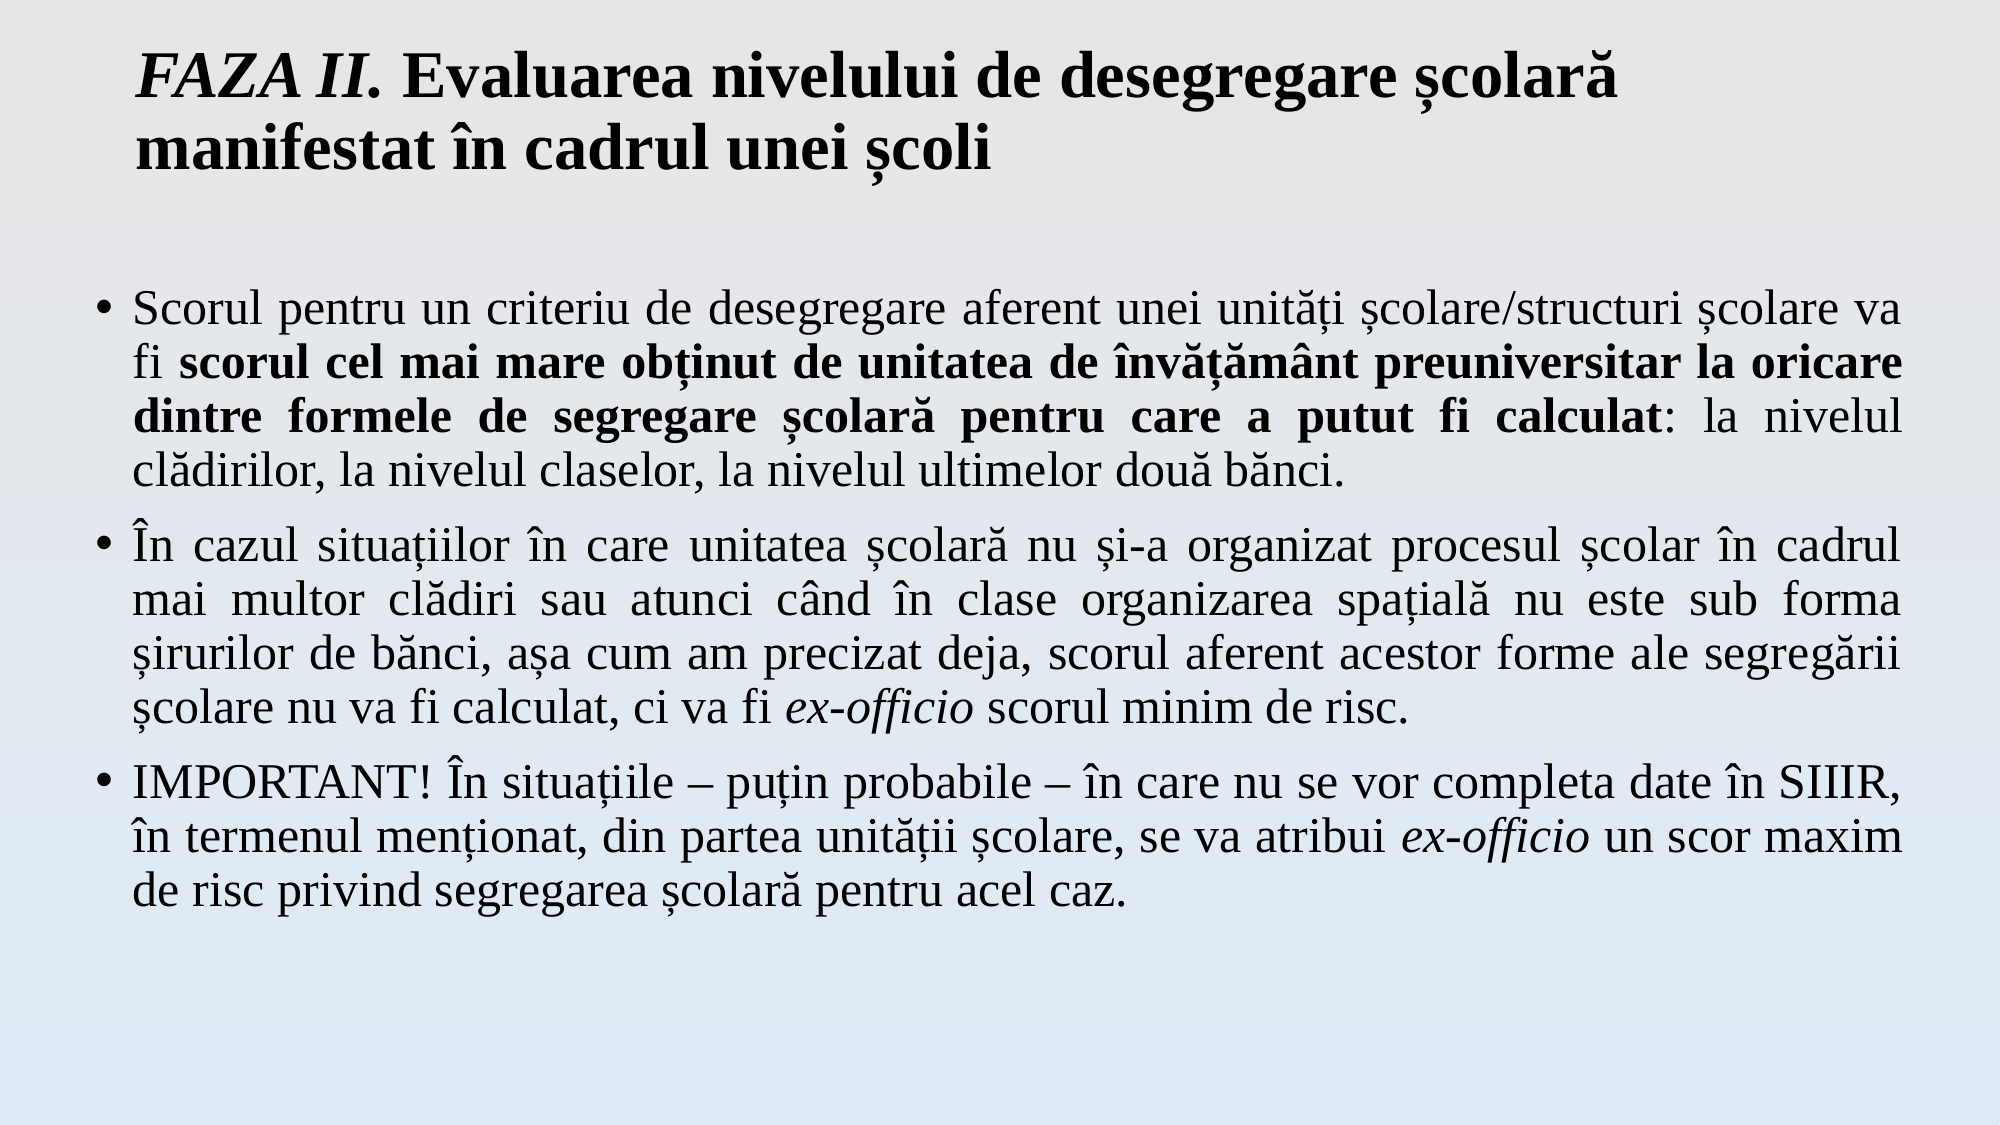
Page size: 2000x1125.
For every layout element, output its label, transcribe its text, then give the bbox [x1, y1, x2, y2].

list Scorul pentru un criteriu de desegregare aferent unei unități școlare/structuri școlare va fi scorul cel mai mare obținut de unitatea de învățământ preuniversitar la oricare dintre formele de segregare școlară pentru care a putut fi calculat: la nivelul clădirilor, la nivelul claselor, la nivelul ultimelor două bănci. În cazul situațiilor în care unitatea școlară nu și-a organizat procesul școlar în cadrul mai multor clădiri sau atunci când în clase organizarea spațială nu este sub forma șirurilor de bănci, așa cum am precizat deja, scorul aferent acestor forme ale segregării școlare nu va fi calculat, ci va fi ex-officio scorul minim de risc. IMPORTANT! În situațiile – puțin probabile – în care nu se vor completa date în SIIIR, în termenul menționat, din partea unității școlare, se va atribui ex-officio un scor maxim de risc privind segregarea școlară pentru acel caz. [80, 193, 1919, 988]
title FAZA II. Evaluarea nivelului de desegregare școlară manifestat în cadrul unei școli [120, 30, 1846, 193]
